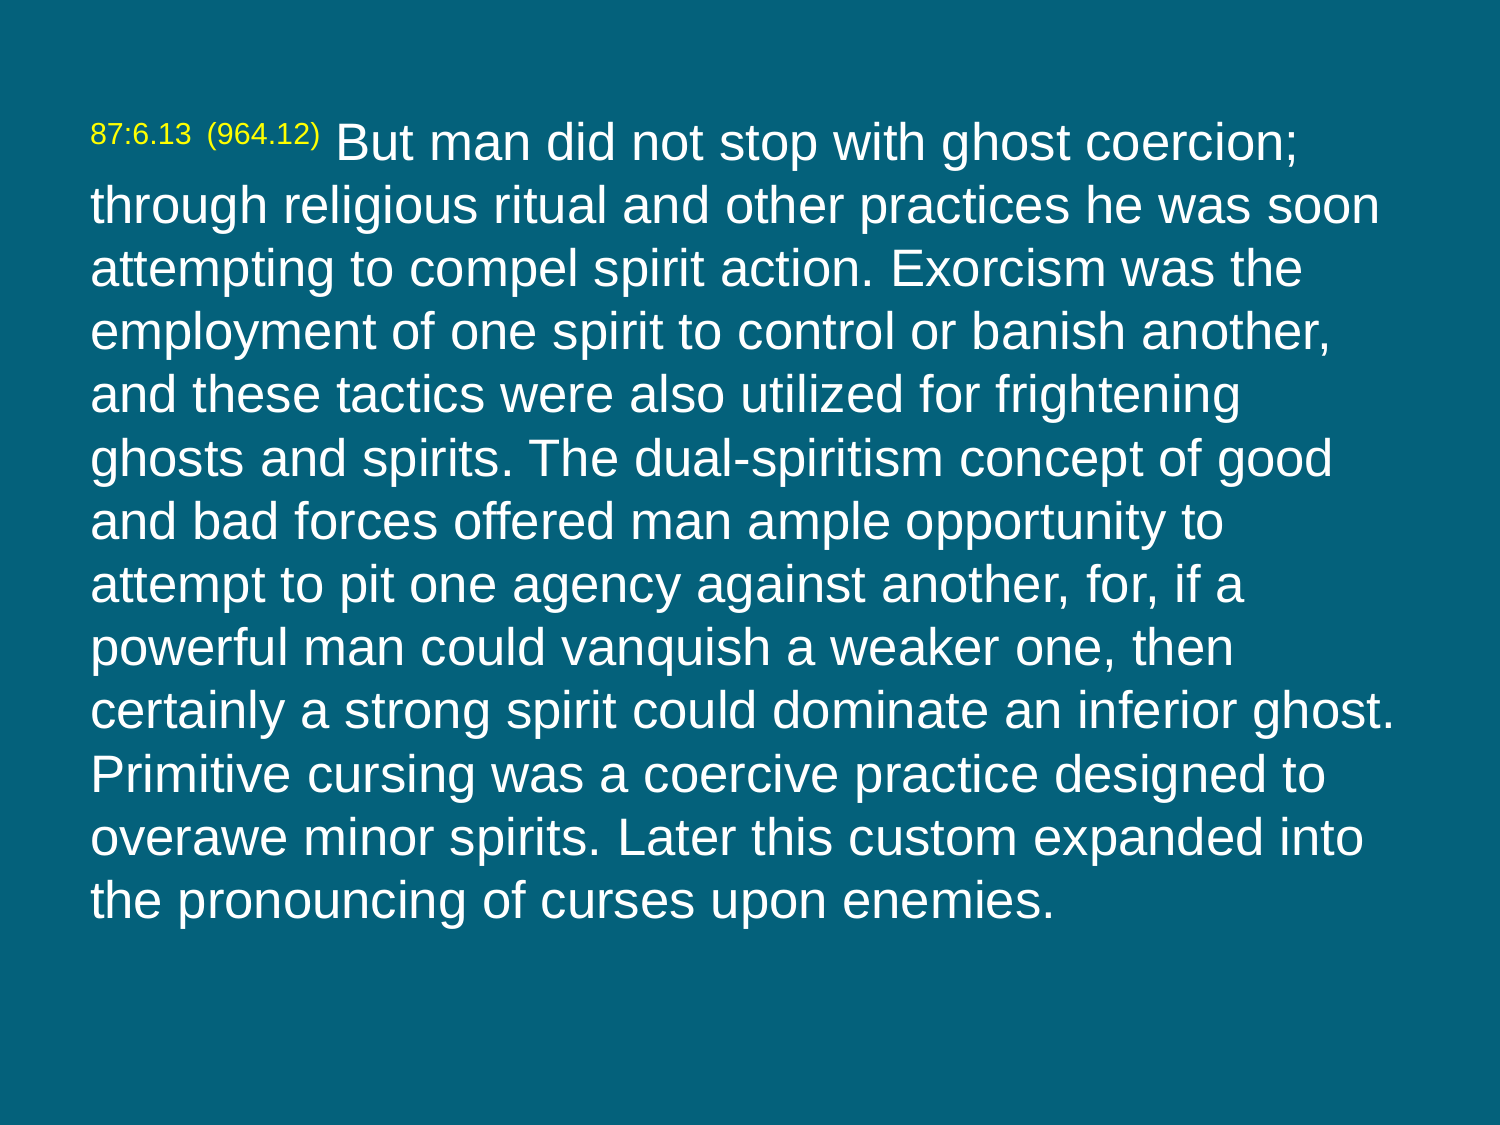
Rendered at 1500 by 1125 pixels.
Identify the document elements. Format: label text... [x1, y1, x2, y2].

list 87:6.13 (964.12) But man did not stop with ghost coercion; through religious ritual and other practices he was soon attempting to compel spirit action. Exorcism was the employment of one spirit to control or banish another, and these tactics were also utilized for frightening ghosts and spirits. The dual-spiritism concept of good and bad forces offered man ample opportunity to attempt to pit one agency against another, for, if a powerful man could vanquish a weaker one, then certainly a strong spirit could dominate an inferior ghost. Primitive cursing was a coercive practice designed to overawe minor spirits. Later this custom expanded into the pronouncing of curses upon enemies. [75, 99, 1425, 1005]
